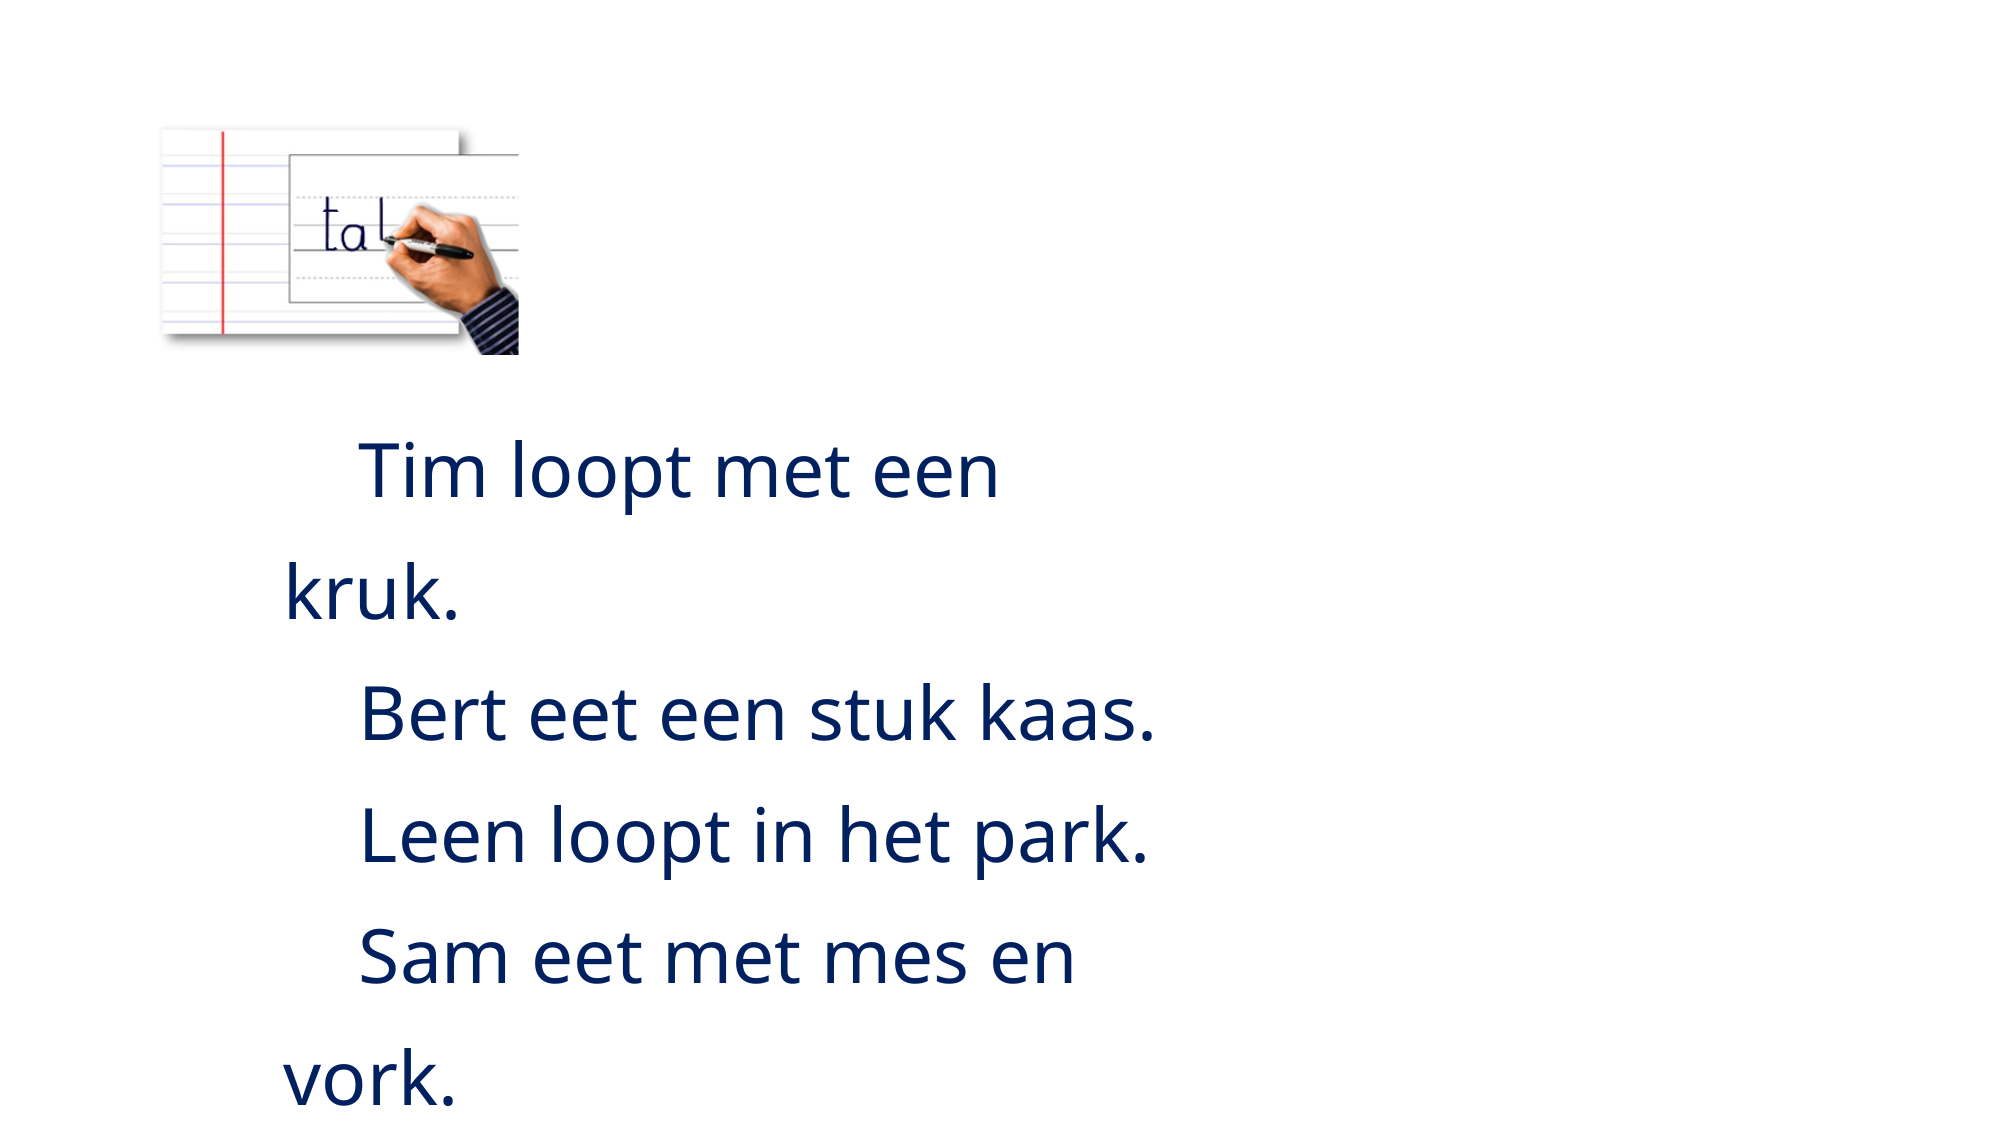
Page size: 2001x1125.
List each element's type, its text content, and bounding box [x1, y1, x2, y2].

picture [145, 112, 522, 355]
text_box Tim loopt met een kruk. Bert eet een stuk kaas. Leen loopt in het park. Sam eet met mes en vork. De kerk staat naast de brug. [269, 384, 1189, 1125]
